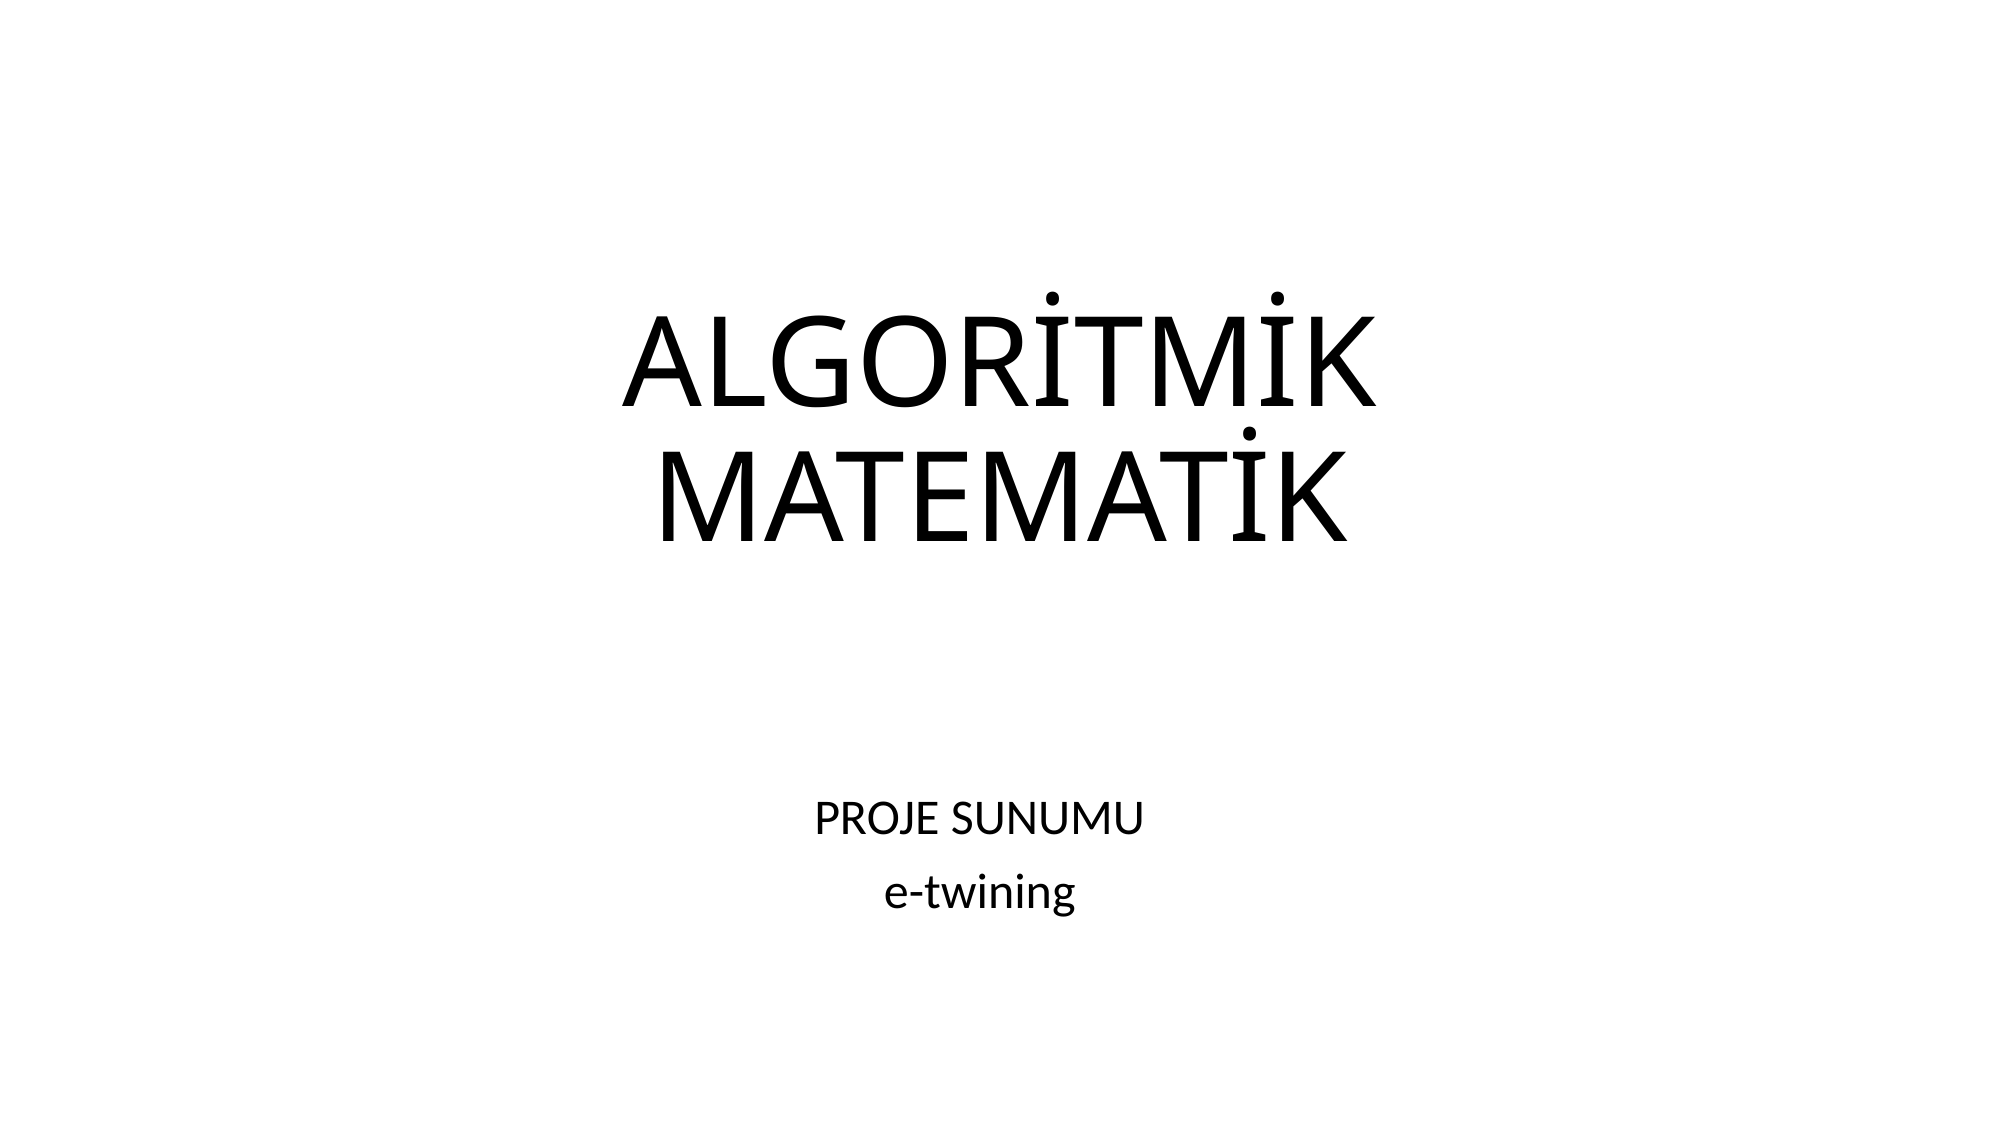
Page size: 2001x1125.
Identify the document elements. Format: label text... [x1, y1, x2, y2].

title ALGORİTMİK MATEMATİK [249, 184, 1750, 576]
subtitle PROJE SUNUMU e-twining [229, 783, 1730, 1055]
